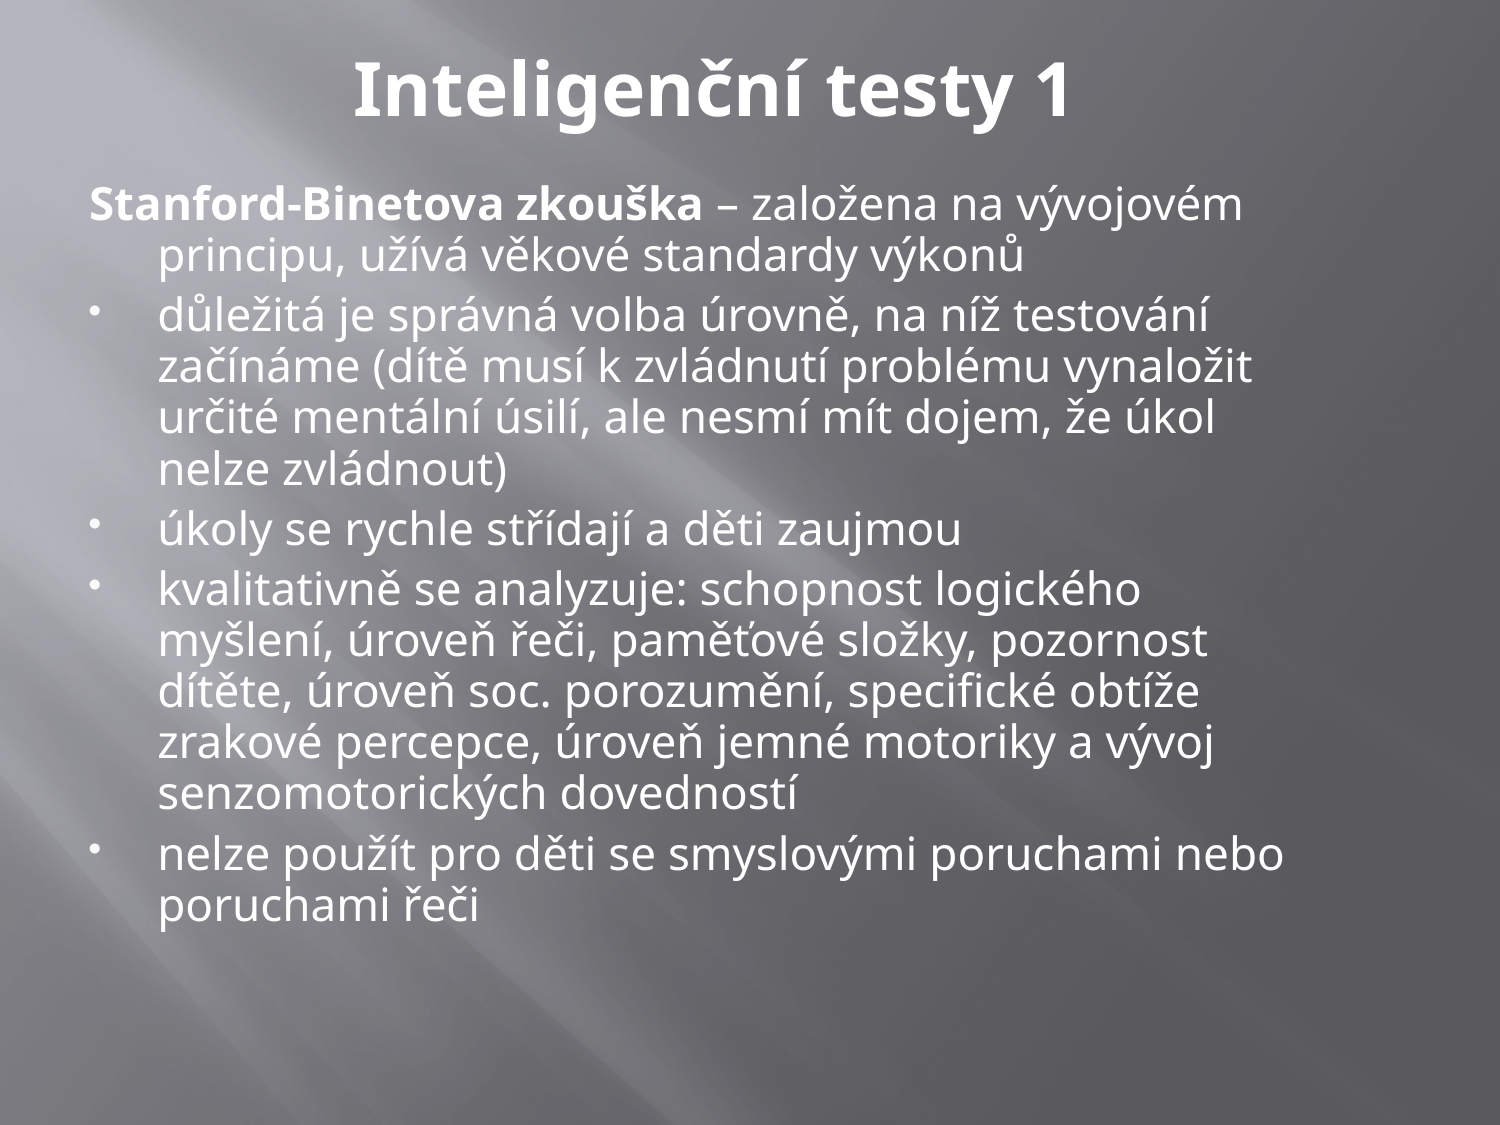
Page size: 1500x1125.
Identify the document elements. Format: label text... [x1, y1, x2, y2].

title Inteligenční testy 1 [0, 0, 1431, 193]
list Stanford-Binetova zkouška – založena na vývojovém principu, užívá věkové standardy výkonů důležitá je správná volba úrovně, na níž testování začínáme (dítě musí k zvládnutí problému vynaložit určité mentální úsilí, ale nesmí mít dojem, že úkol nelze zvládnout) úkoly se rychle střídají a děti zaujmou kvalitativně se analyzuje: schopnost logického myšlení, úroveň řeči, paměťové složky, pozornost dítěte, úroveň soc. porozumění, specifické obtíže zrakové percepce, úroveň jemné motoriky a vývoj senzomotorických dovedností nelze použít pro děti se smyslovými poruchami nebo poruchami řeči [53, 172, 1340, 939]
